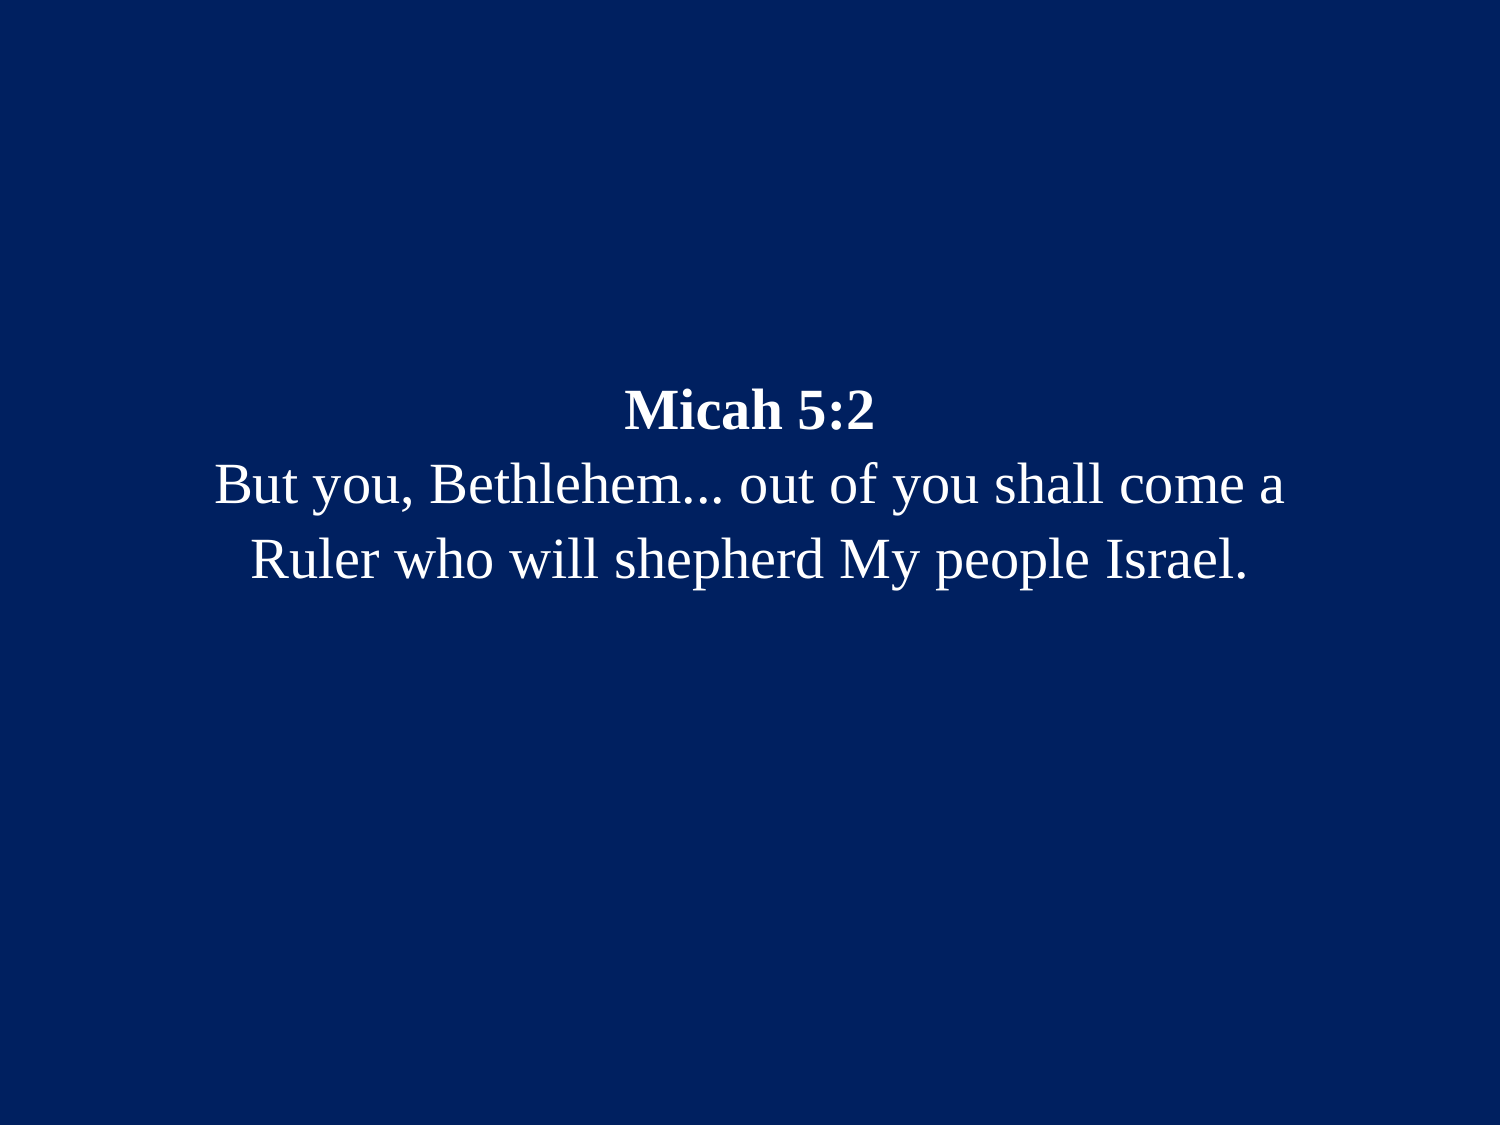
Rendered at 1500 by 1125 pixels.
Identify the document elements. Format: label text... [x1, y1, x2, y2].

text_box Micah 5:2 But you, Bethlehem... out of you shall come a Ruler who will shepherd My people Israel. [139, 358, 1361, 598]
